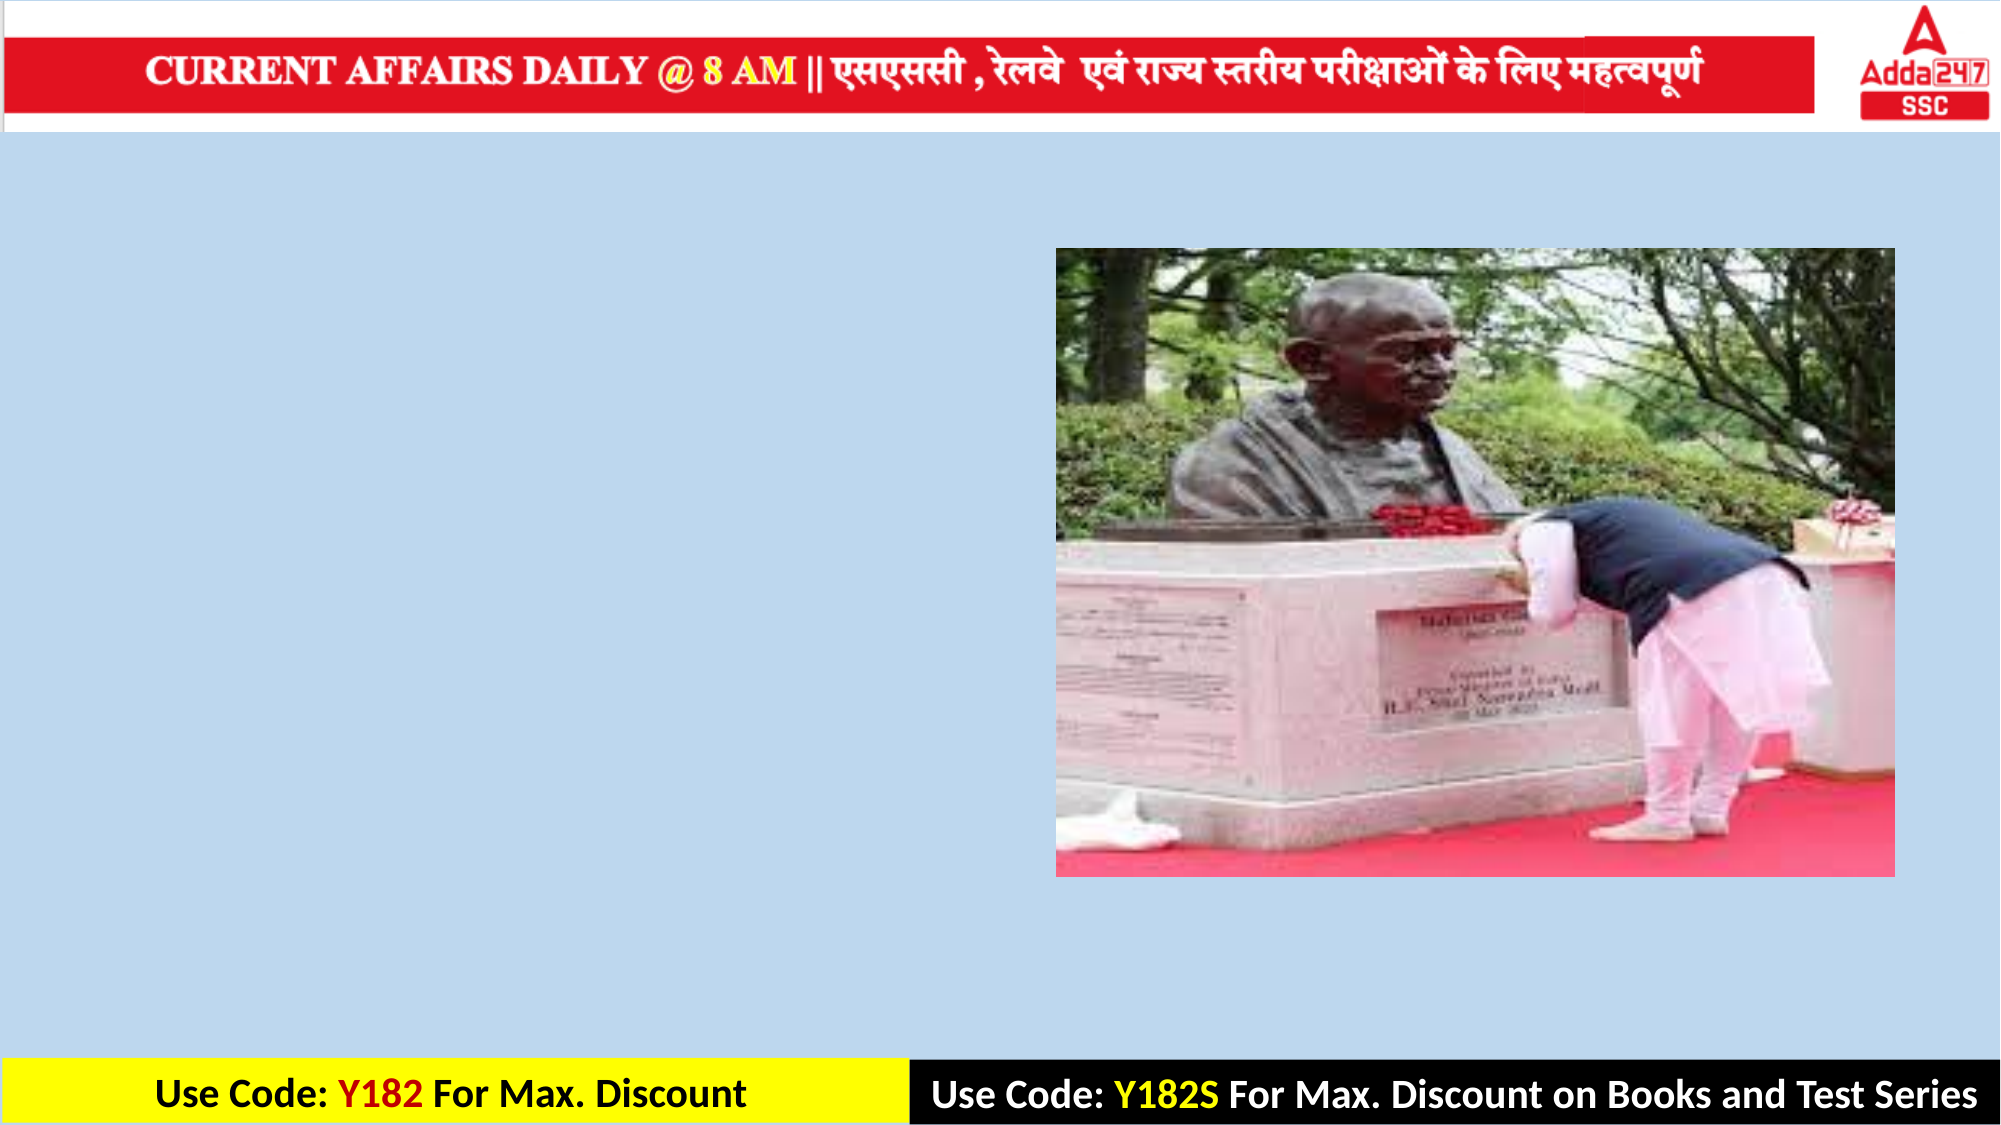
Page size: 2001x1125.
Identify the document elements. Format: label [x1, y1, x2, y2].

picture [0, 1, 2000, 132]
picture [1056, 248, 1895, 877]
